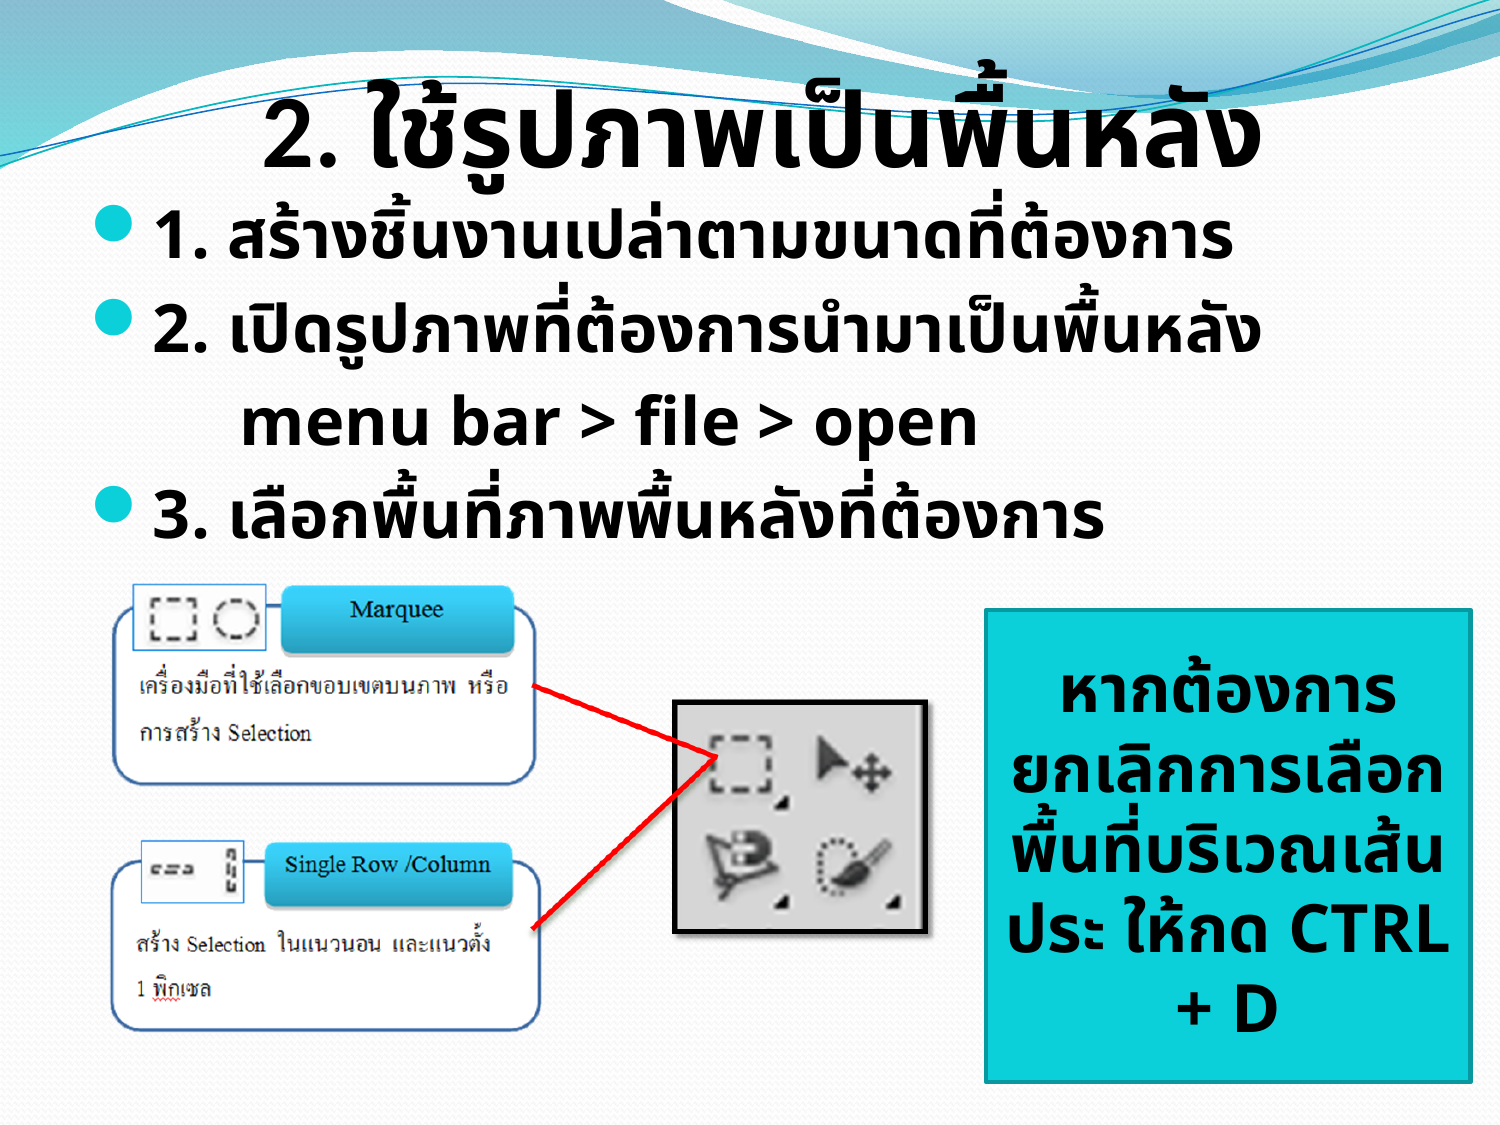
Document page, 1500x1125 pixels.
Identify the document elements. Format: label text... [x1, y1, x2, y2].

title 2. ใช้รูปภาพเป็นพื้นหลัง [88, 1, 1439, 189]
text_box หากต้องการยกเลิกการเลือกพื้นที่บริเวณเส้นประ ให้กด CTRL + D [984, 608, 1473, 1084]
picture [100, 573, 940, 1040]
list 1. สร้างชิ้นงานเปล่าตามขนาดที่ต้องการ 2. เปิดรูปภาพที่ต้องการนำมาเป็นพื้นหลัง menu bar > file > open 3. เลือกพื้นที่ภาพพื้นหลังที่ต้องการ [75, 184, 1425, 1094]
